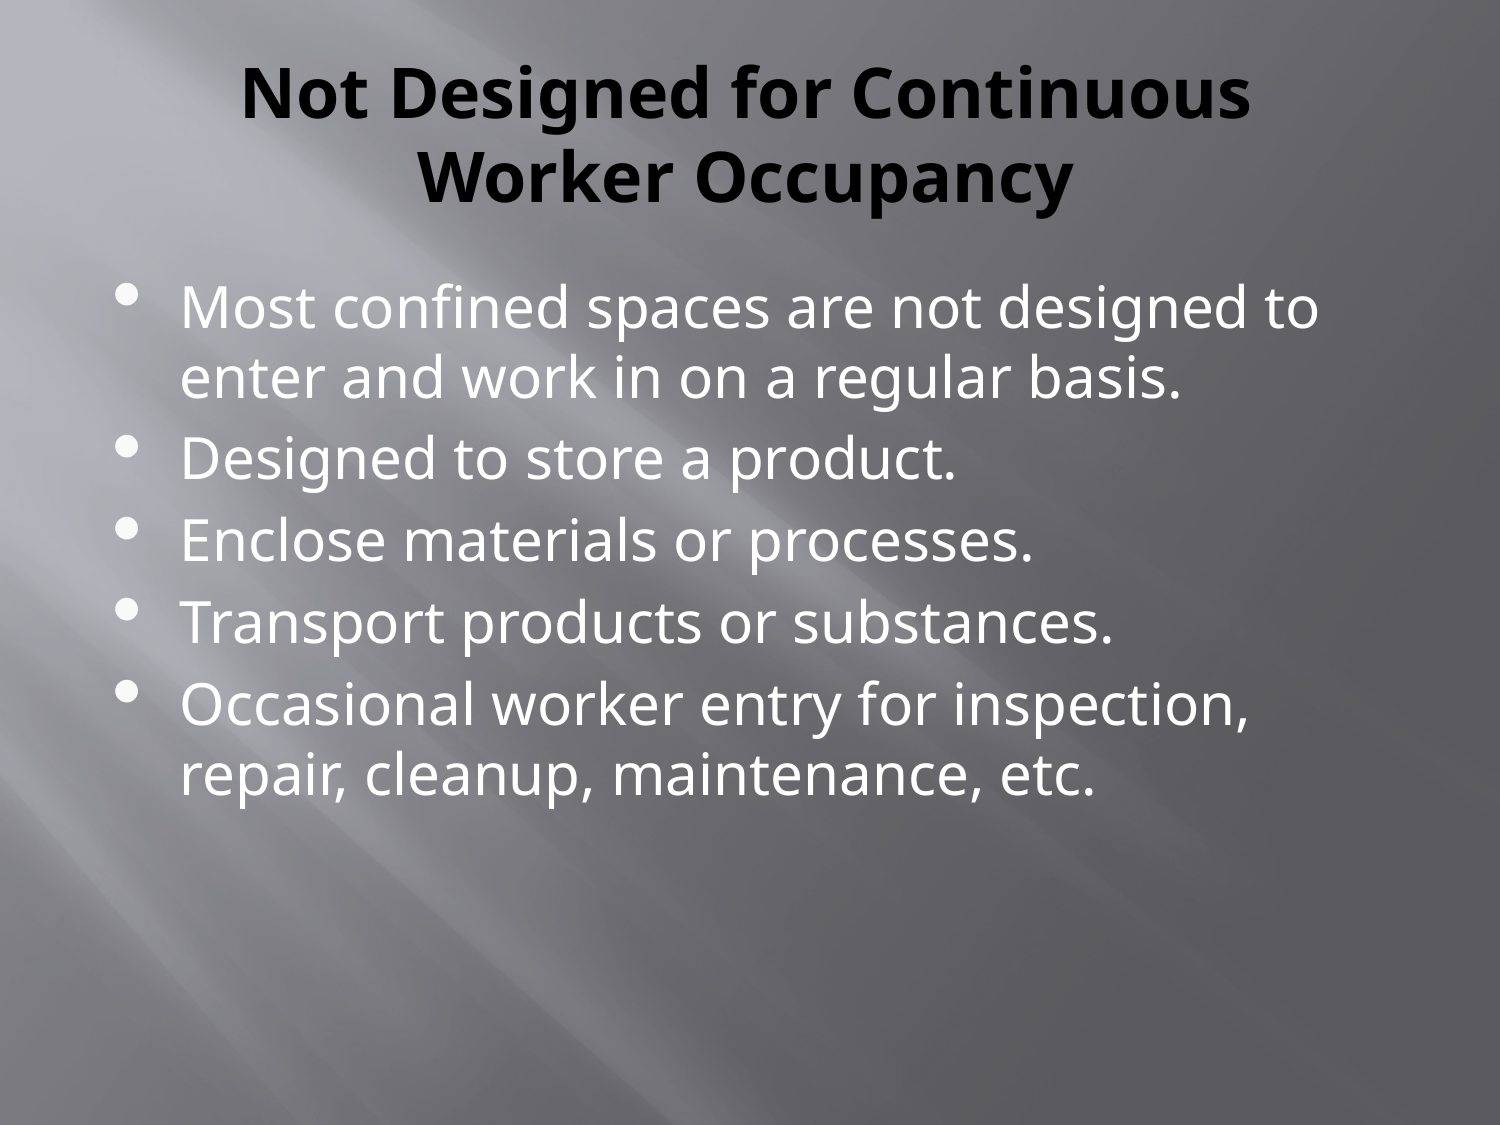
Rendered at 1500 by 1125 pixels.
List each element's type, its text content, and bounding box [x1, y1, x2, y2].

title Not Designed for Continuous Worker Occupancy [110, 40, 1383, 225]
list Most confined spaces are not designed to enter and work in on a regular basis. Designed to store a product. Enclose materials or processes. Transport products or substances. Occasional worker entry for inspection, repair, cleanup, maintenance, etc. [75, 262, 1425, 1035]
